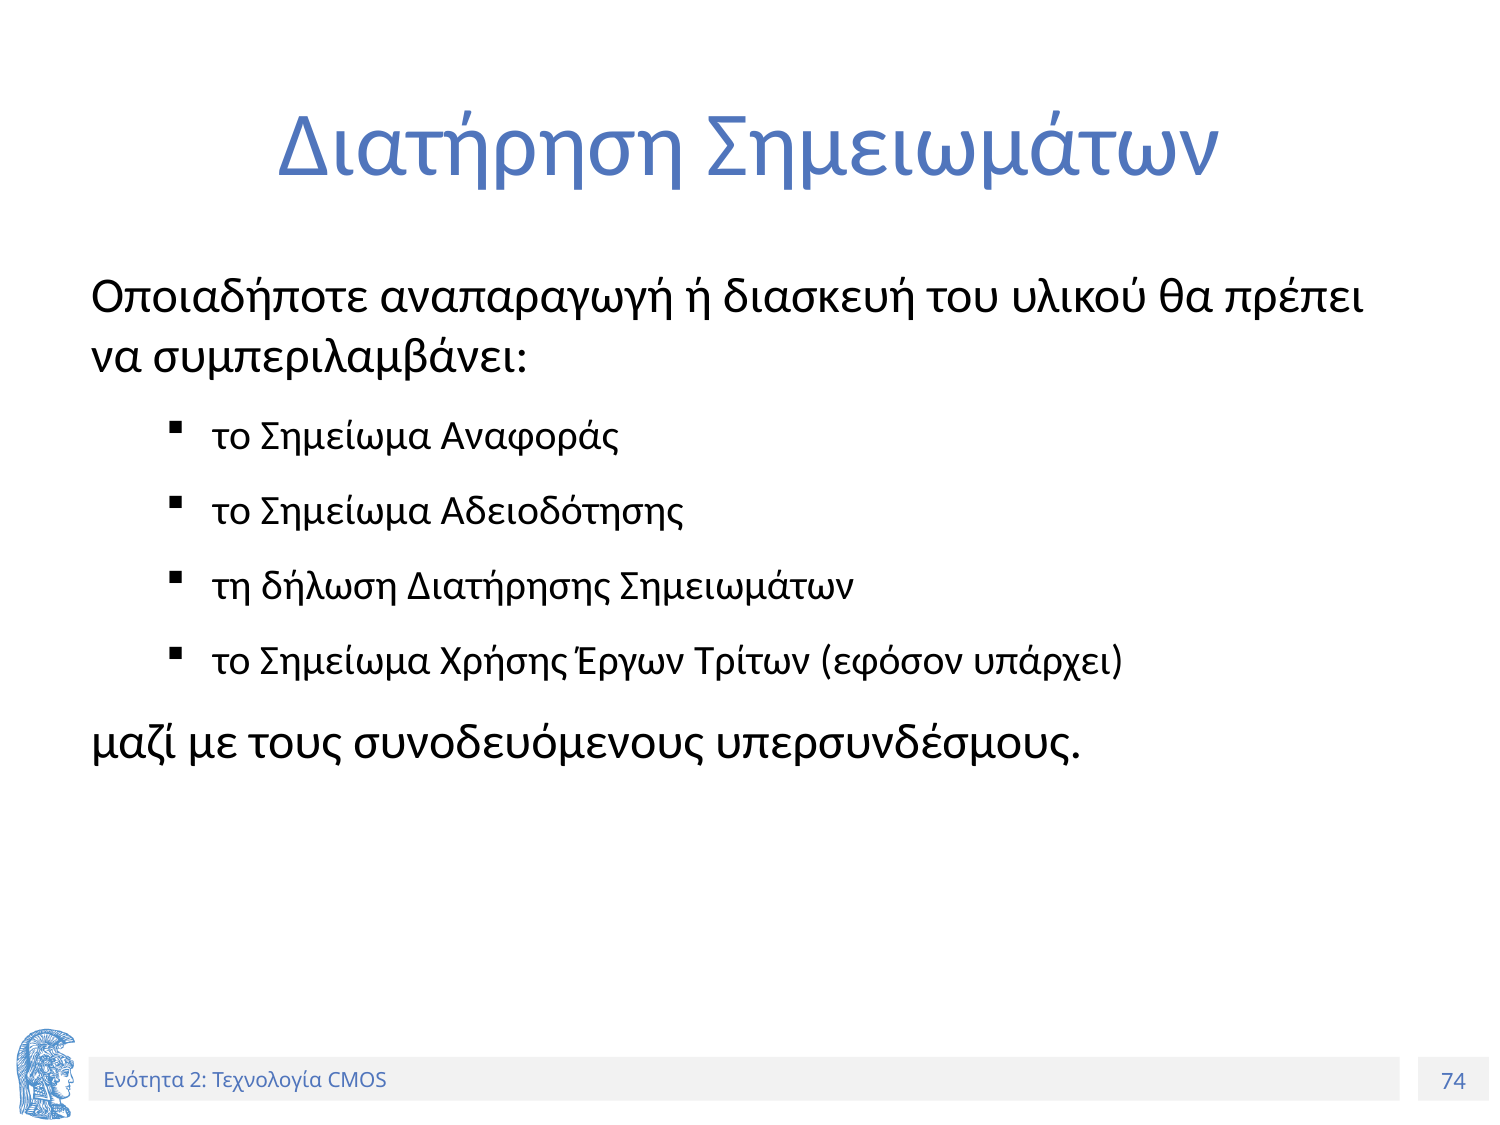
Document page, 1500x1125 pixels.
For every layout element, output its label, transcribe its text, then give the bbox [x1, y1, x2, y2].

title Διατήρηση Σημειωμάτων [75, 45, 1425, 233]
picture [9, 1025, 81, 1120]
list Οποιαδήποτε αναπαραγωγή ή διασκευή του υλικού θα πρέπει να συμπεριλαμβάνει: το Σημείωμα Αναφοράς το Σημείωμα Αδειοδότησης τη δήλωση Διατήρησης Σημειωμάτων το Σημείωμα Χρήσης Έργων Τρίτων (εφόσον υπάρχει) μαζί με τους συνοδευόμενους υπερσυνδέσμους. [76, 255, 1427, 998]
